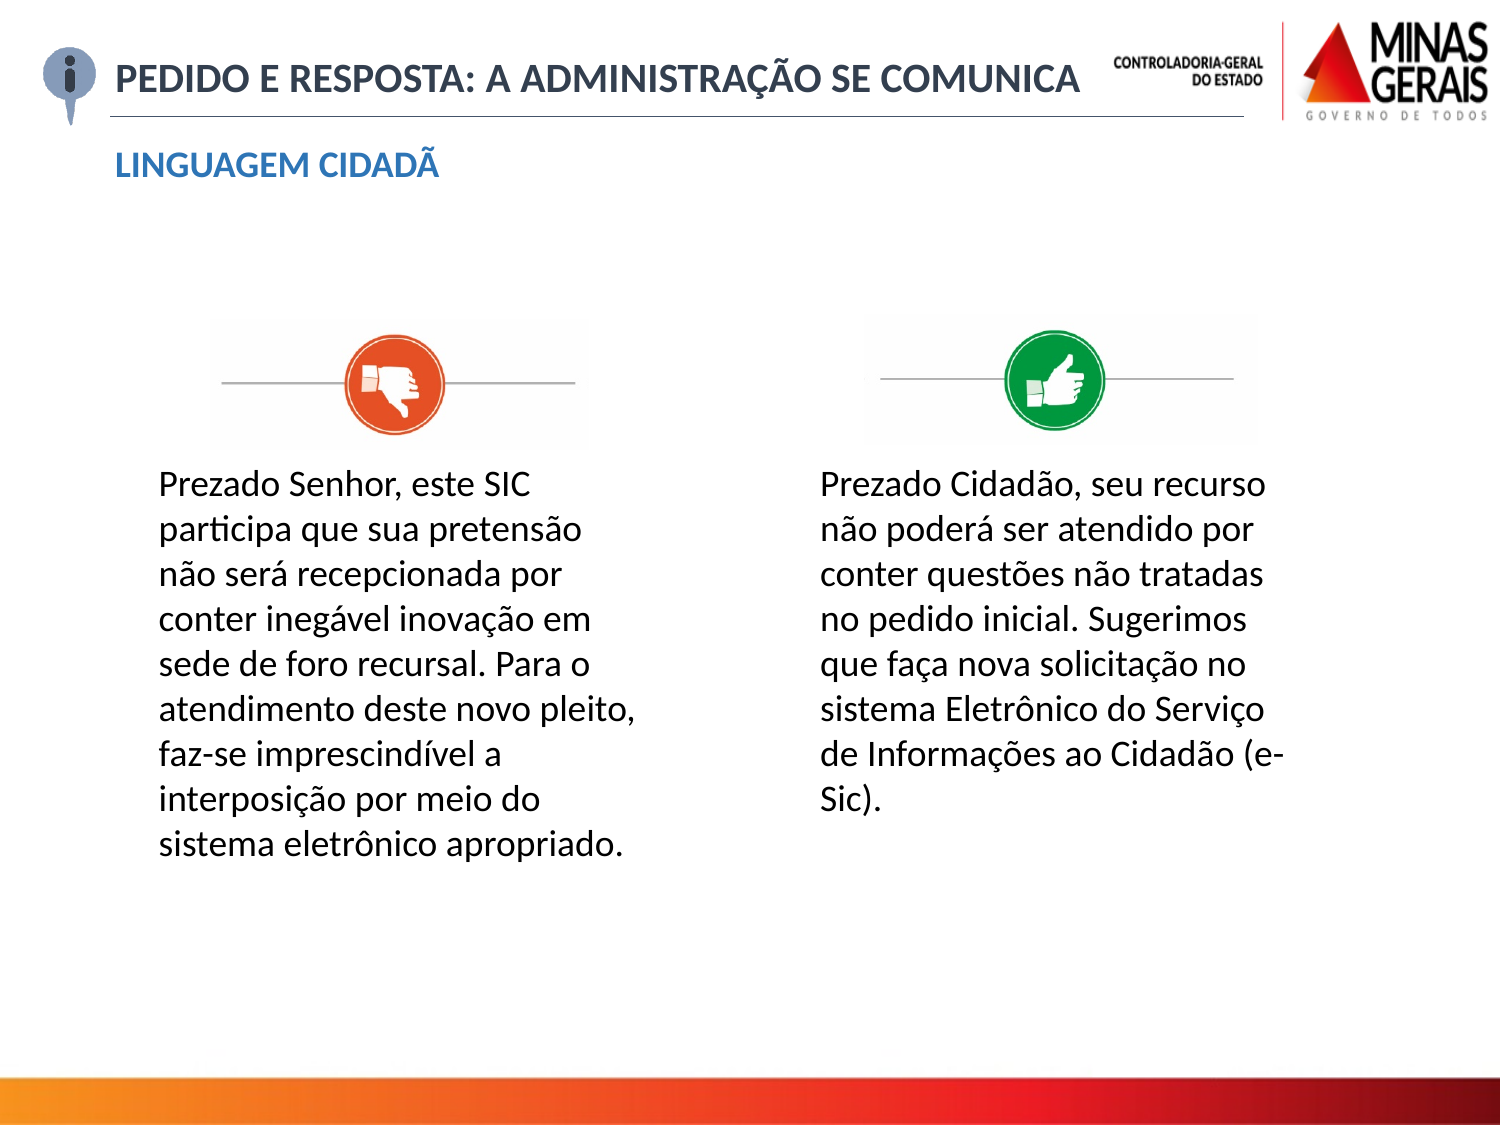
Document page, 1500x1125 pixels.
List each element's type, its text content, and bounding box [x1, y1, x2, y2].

text_box Prezado Senhor, este SIC participa que sua pretensão não será recepcionada por conter inegável inovação em sede de foro recursal. Para o atendimento deste novo pleito, faz-se imprescindível a interposição por meio do sistema eletrônico apropriado. [143, 451, 656, 872]
picture [0, 0, 1500, 1125]
text_box LINGUAGEM CIDADÃ [100, 132, 455, 193]
text_box PEDIDO E RESPOSTA: A ADMINISTRAÇÃO SE COMUNICA [100, 43, 1096, 109]
text_box Prezado Cidadão, seu recurso não poderá ser atendido por conter questões não tratadas no pedido inicial. Sugerimos que faça nova solicitação no sistema Eletrônico do Serviço de Informações ao Cidadão (e-Sic). [805, 451, 1317, 827]
